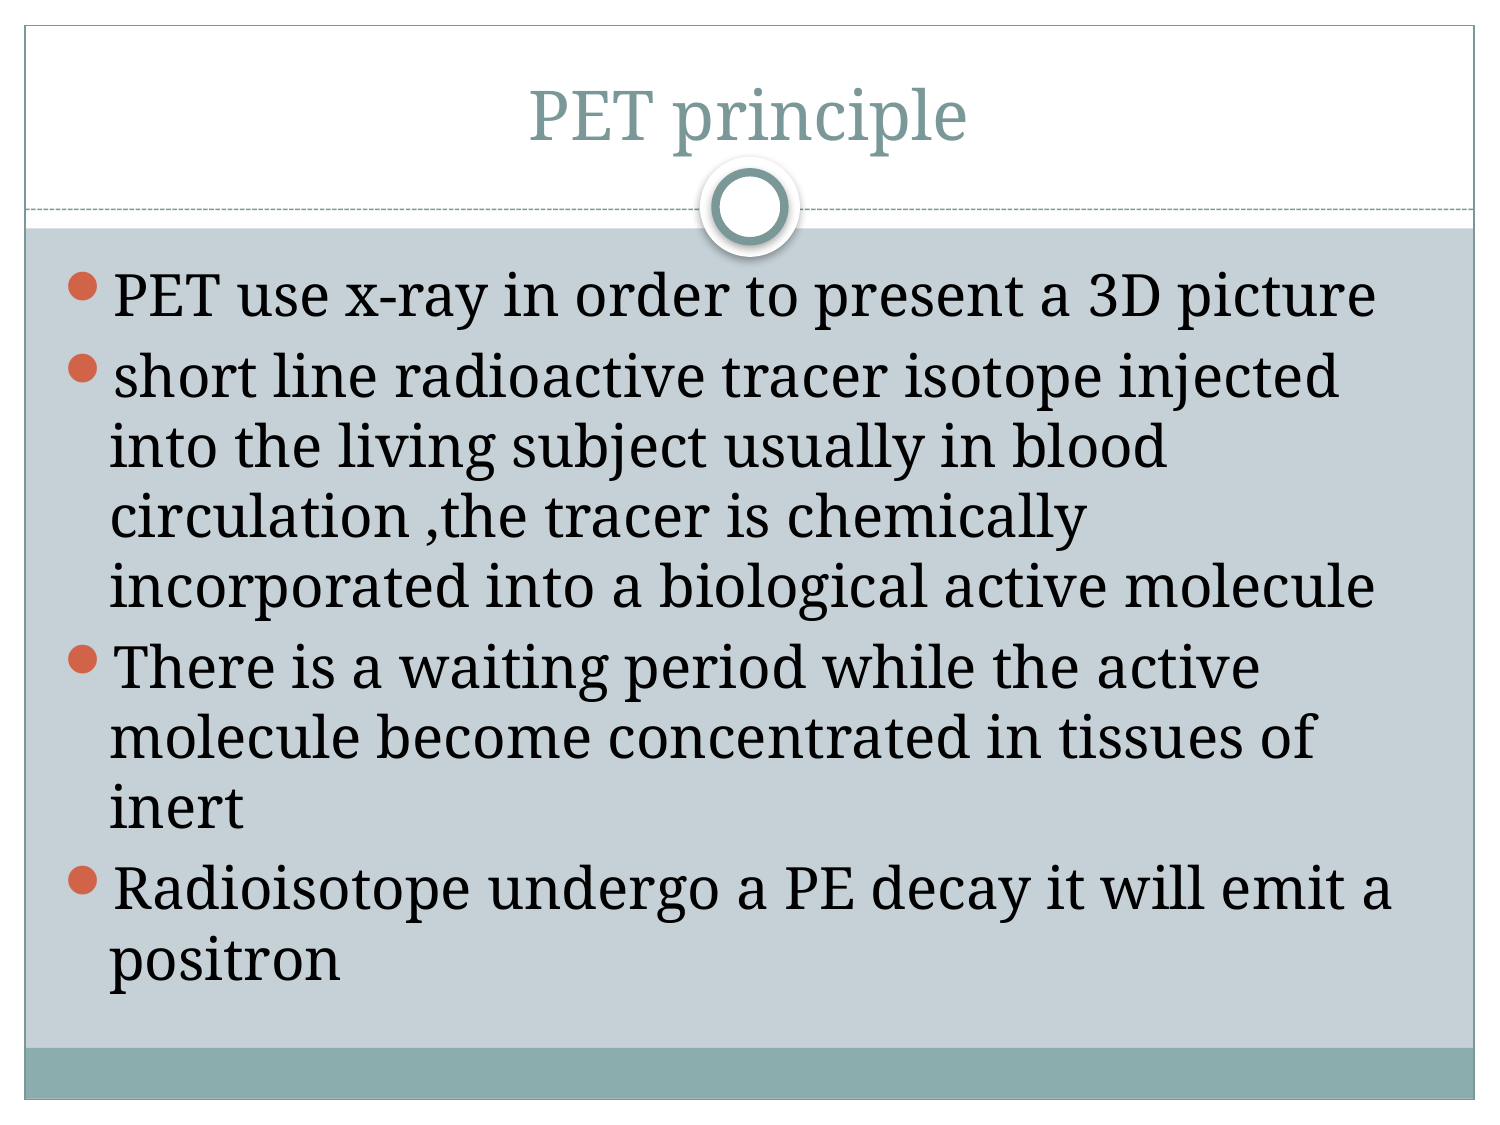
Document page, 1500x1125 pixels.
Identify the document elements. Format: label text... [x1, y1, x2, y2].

title PET principle [49, 37, 1450, 162]
list PET use x-ray in order to present a 3D picture short line radioactive tracer isotope injected into the living subject usually in blood circulation ,the tracer is chemically incorporated into a biological active molecule There is a waiting period while the active molecule become concentrated in tissues of inert Radioisotope undergo a PE decay it will emit a positron [49, 250, 1445, 1001]
